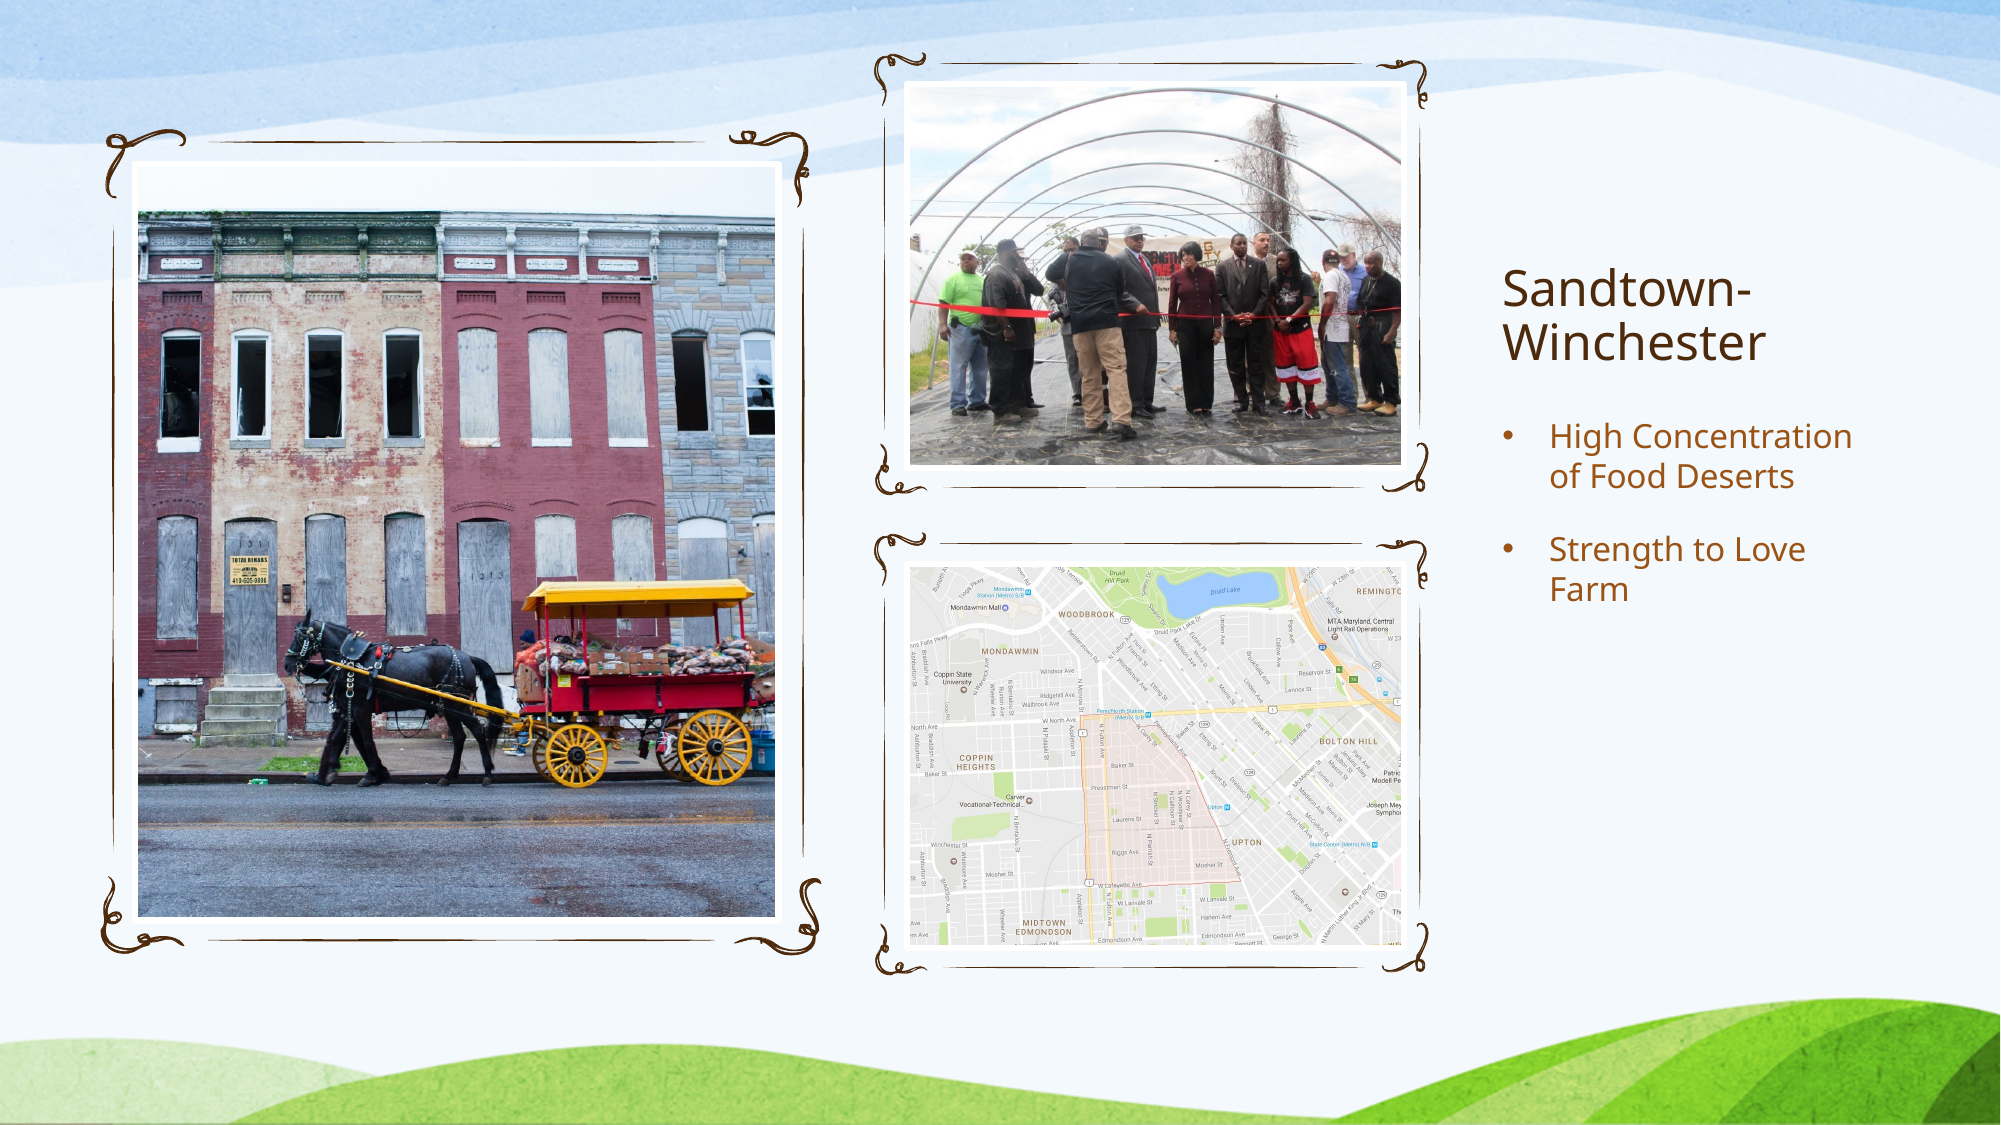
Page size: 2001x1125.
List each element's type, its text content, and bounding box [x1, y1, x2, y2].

title Sandtown-Winchester [1487, 69, 1863, 379]
picture [0, 0, 2001, 1125]
list High Concentration of Food Deserts Strength to Love Farm [1487, 407, 1906, 941]
